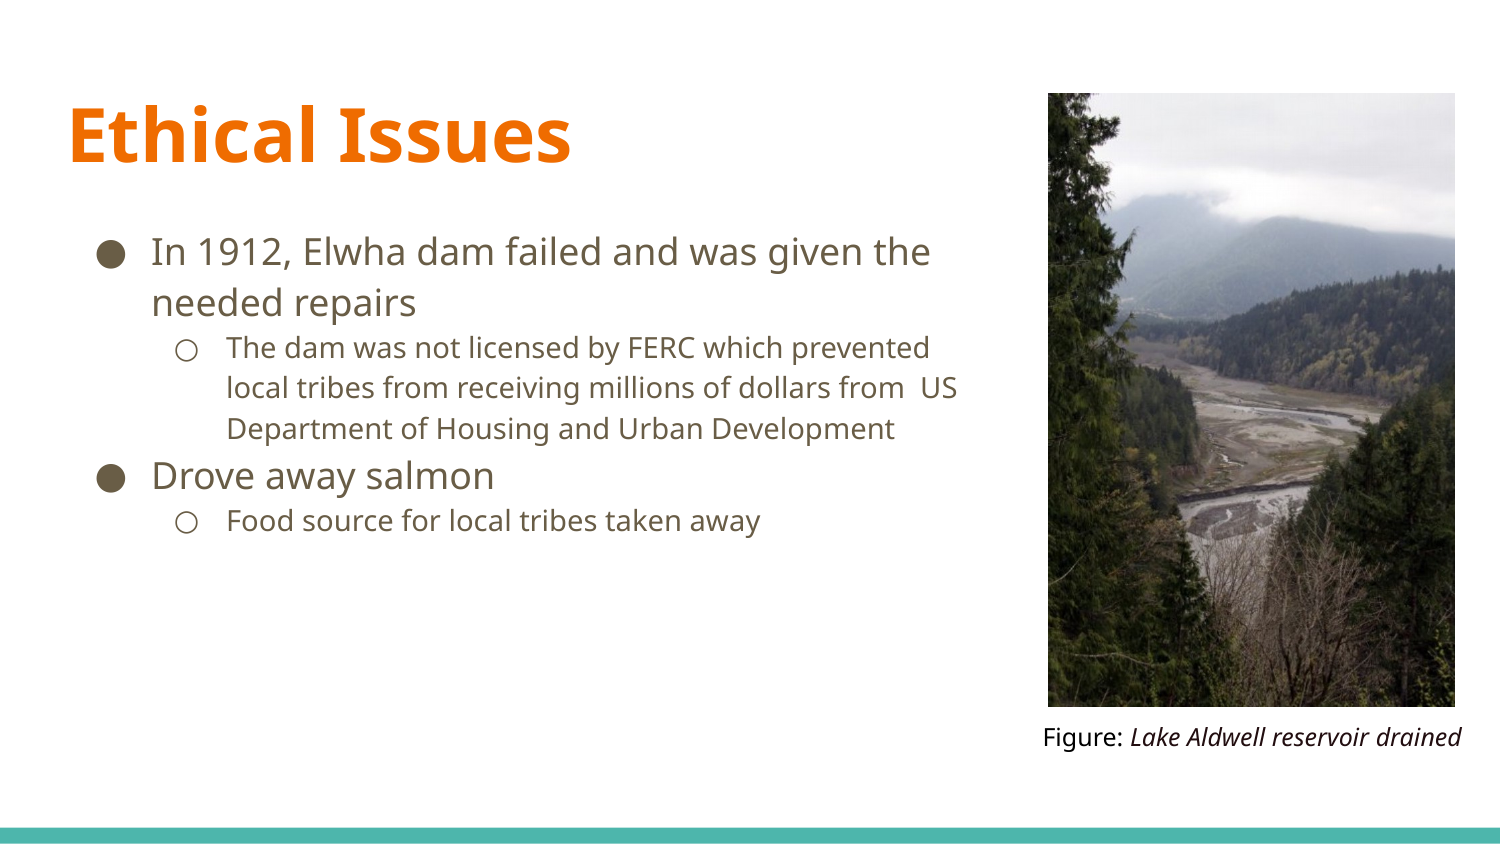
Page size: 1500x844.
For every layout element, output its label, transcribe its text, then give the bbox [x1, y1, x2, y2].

title Ethical Issues [51, 72, 1449, 189]
list In 1912, Elwha dam failed and was given the needed repairs The dam was not licensed by FERC which prevented local tribes from receiving millions of dollars from US Department of Housing and Urban Development Drove away salmon Food source for local tribes taken away [60, 205, 1008, 776]
picture [1047, 92, 1455, 708]
text_box Figure: Lake Aldwell reservoir drained [1027, 706, 1500, 763]
